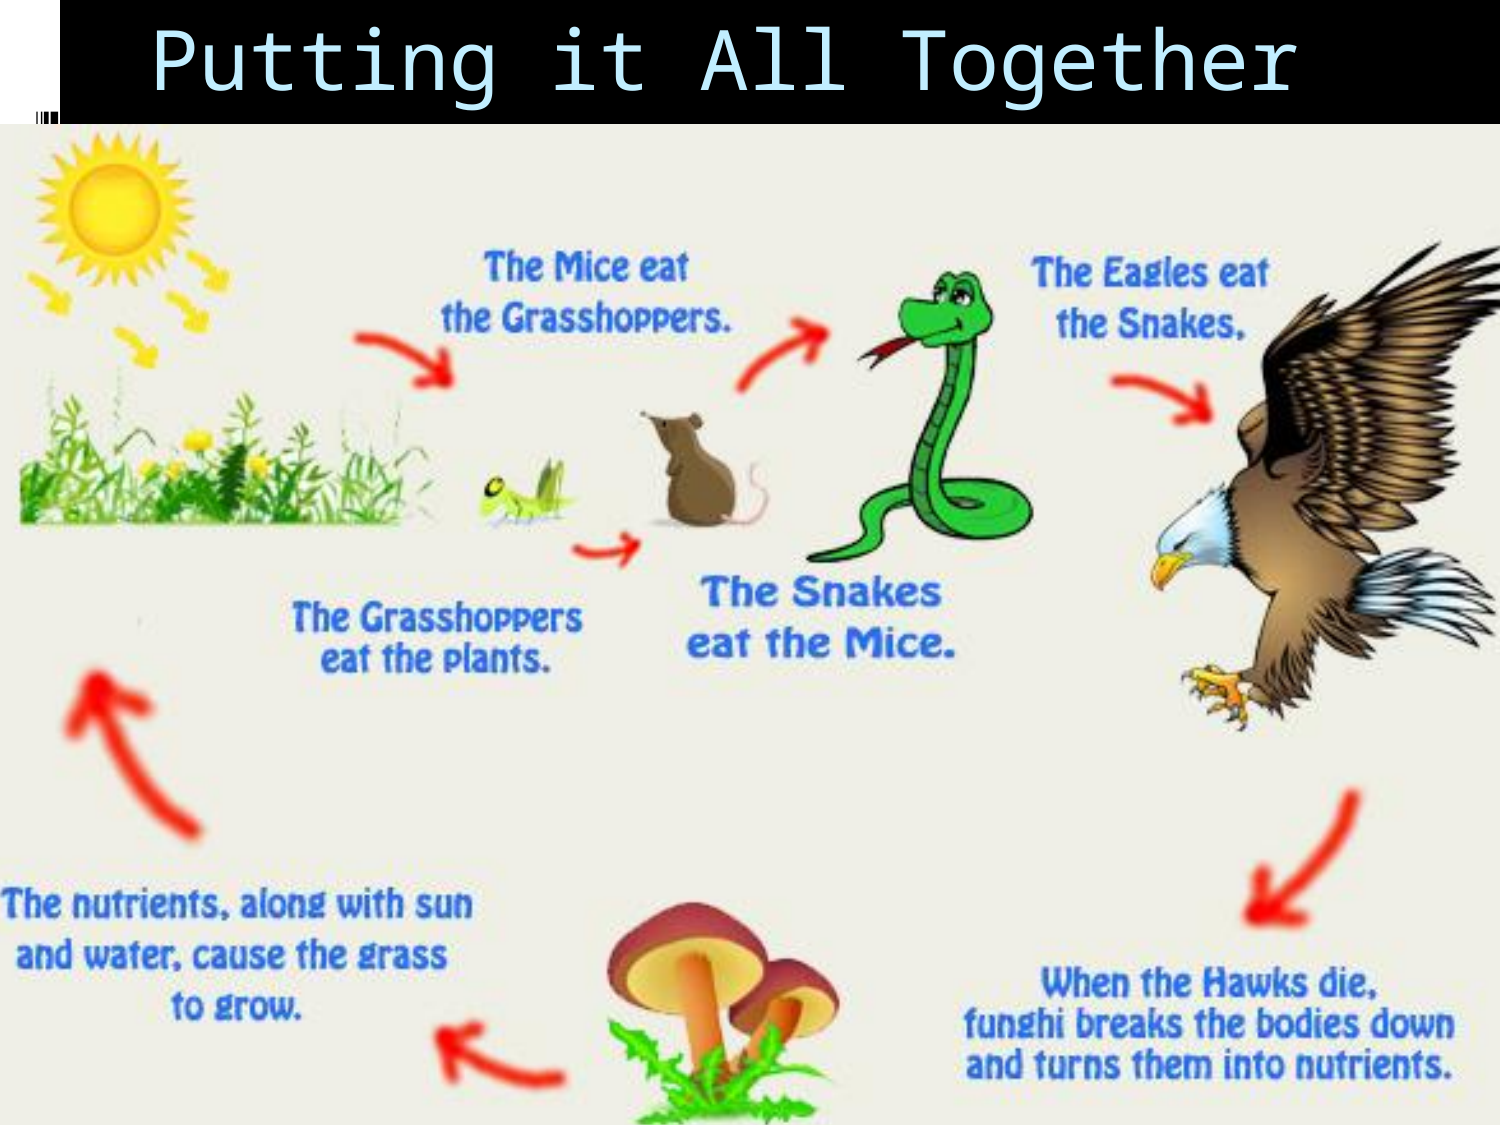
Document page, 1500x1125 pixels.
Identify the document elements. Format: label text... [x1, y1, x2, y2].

picture [0, 124, 1500, 1125]
title Putting it All Together [134, 0, 1410, 123]
